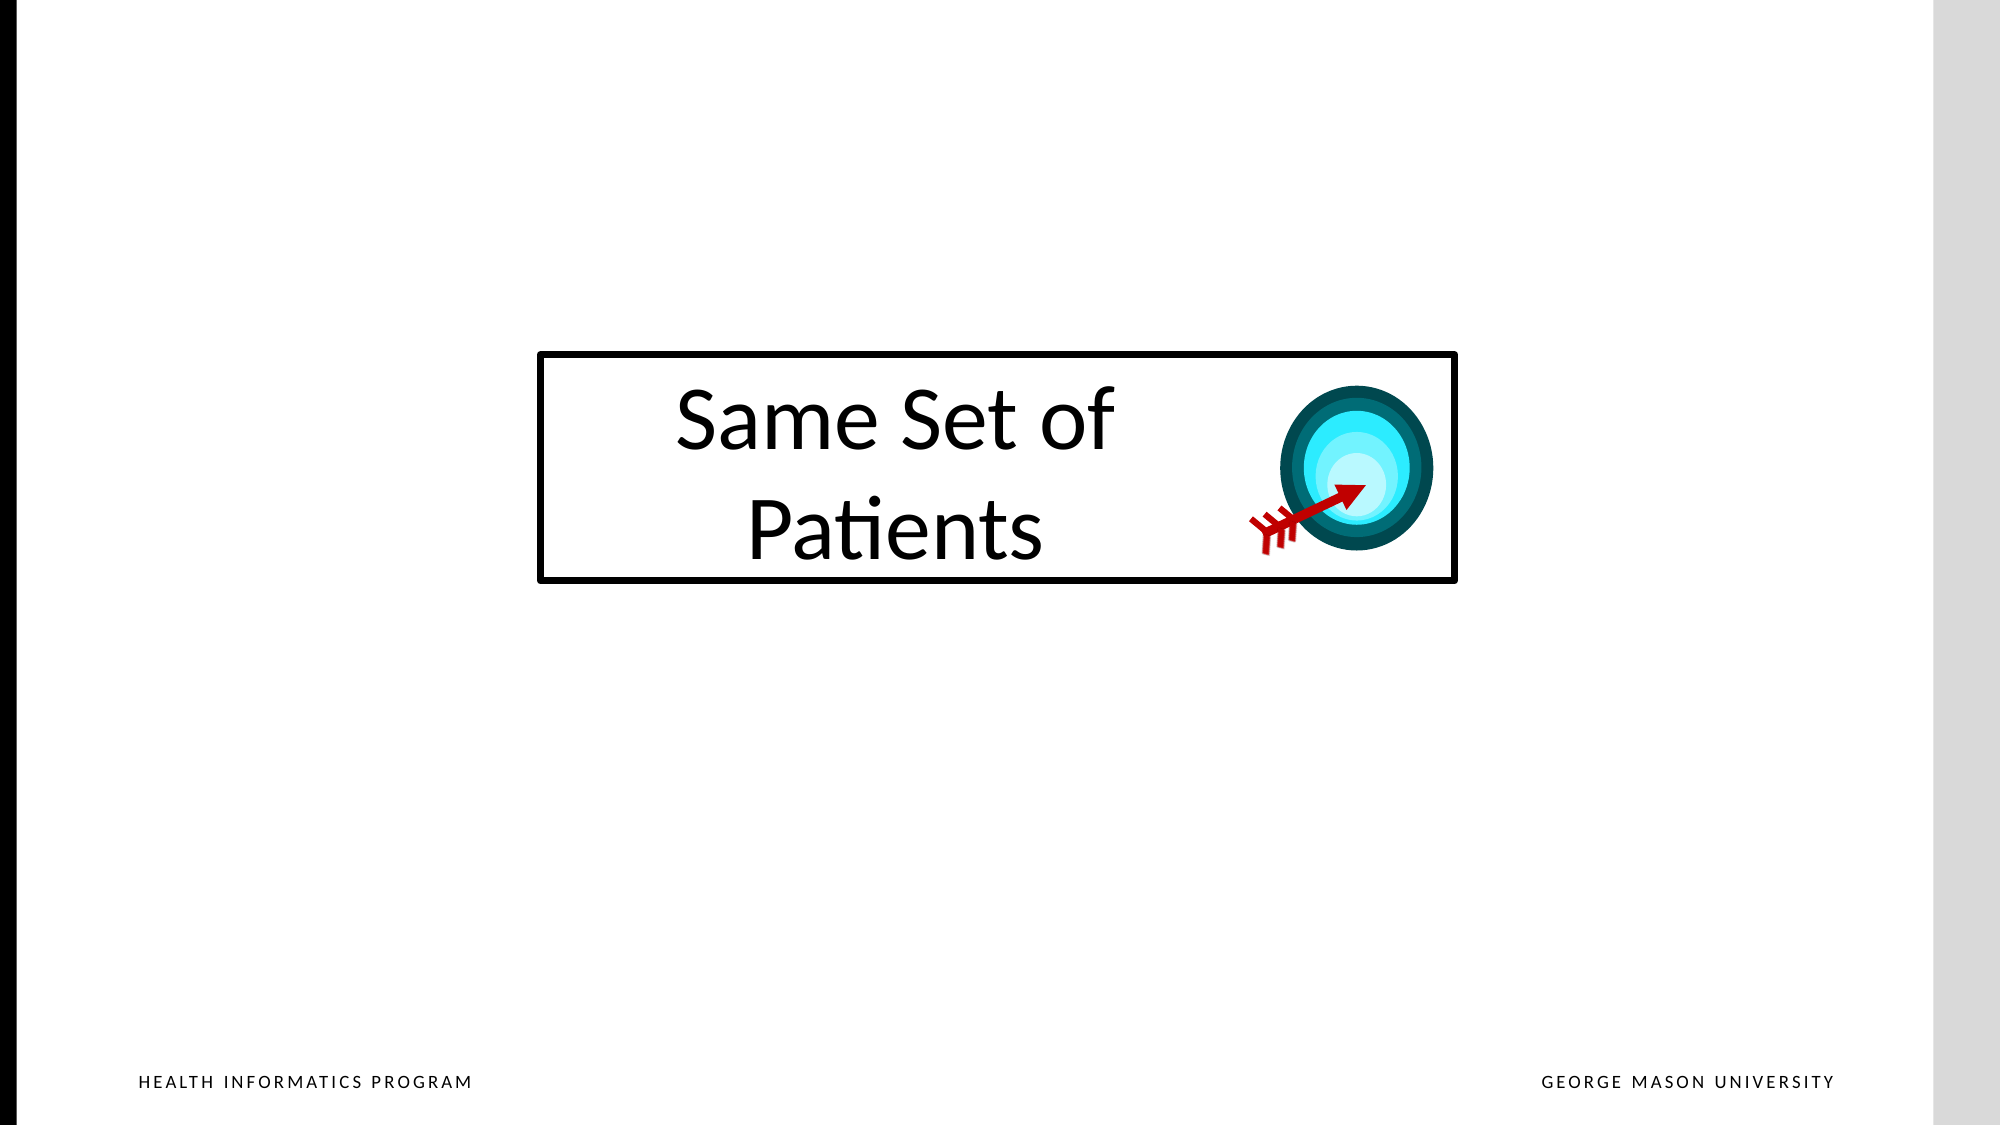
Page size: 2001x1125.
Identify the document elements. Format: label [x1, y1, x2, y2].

text_box [540, 354, 1455, 582]
